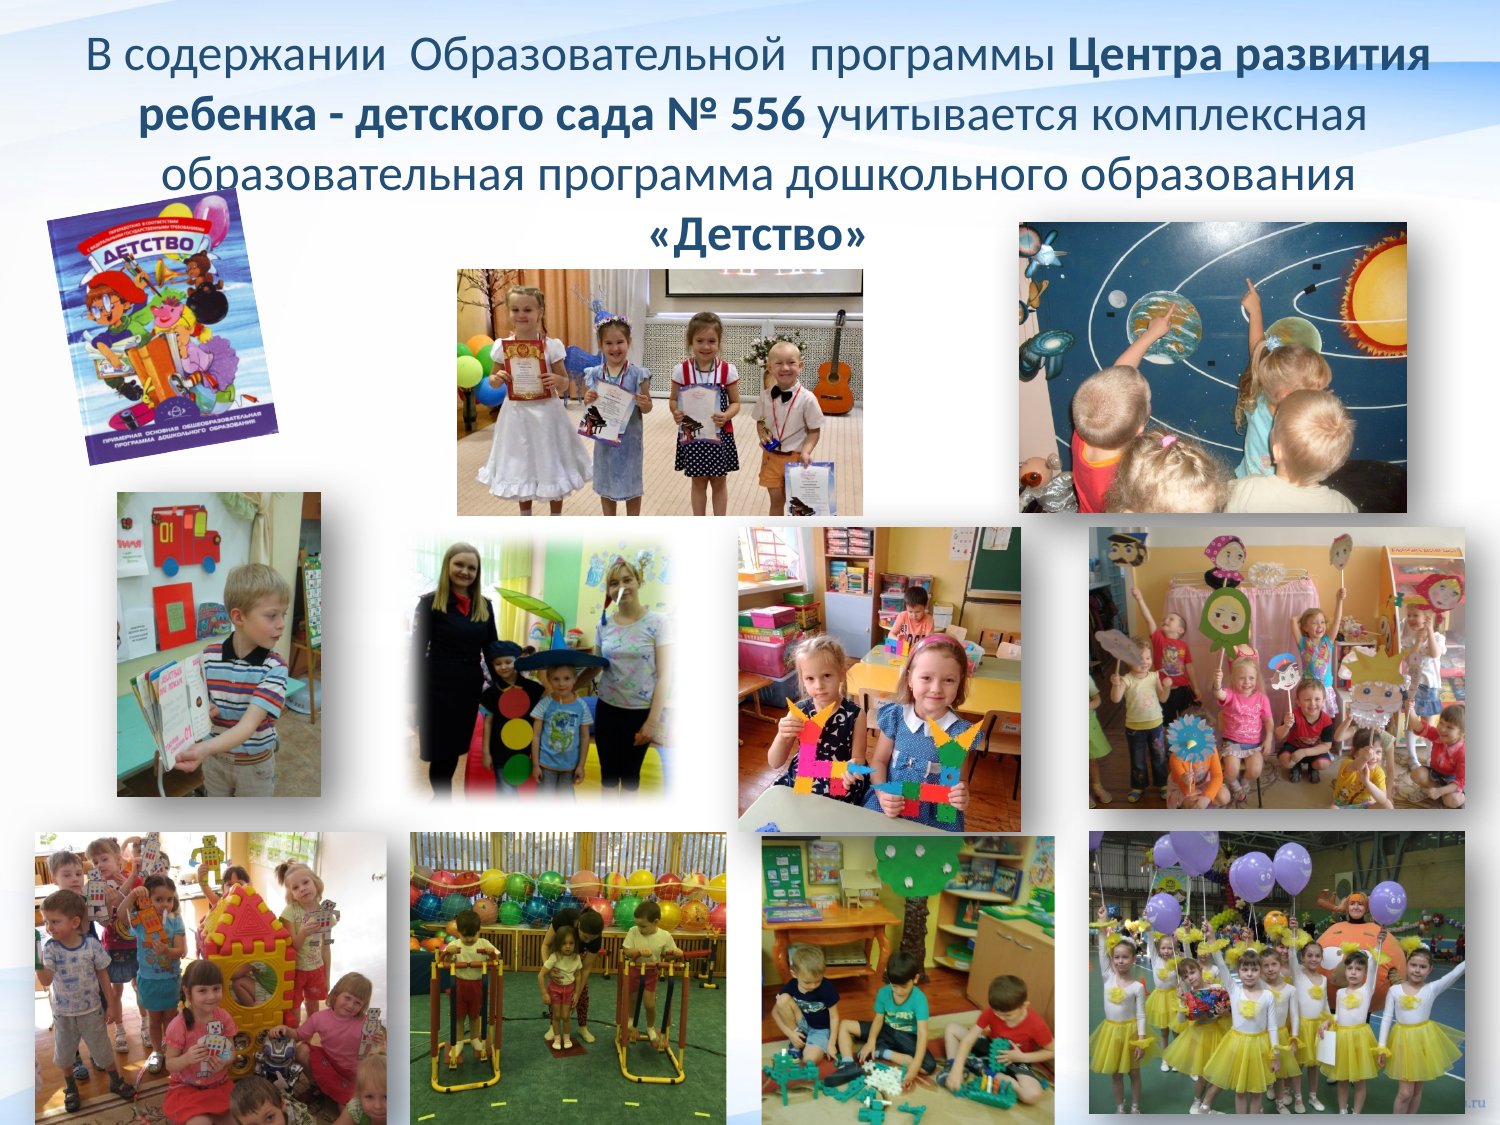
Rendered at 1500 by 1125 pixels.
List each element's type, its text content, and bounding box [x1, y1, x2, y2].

title В содержании Образовательной программы Центра развития ребенка - детского сада № 556 учитывается комплексная образовательная программа дошкольного образования «Детство» [35, 23, 1483, 258]
picture [0, 0, 1500, 1125]
